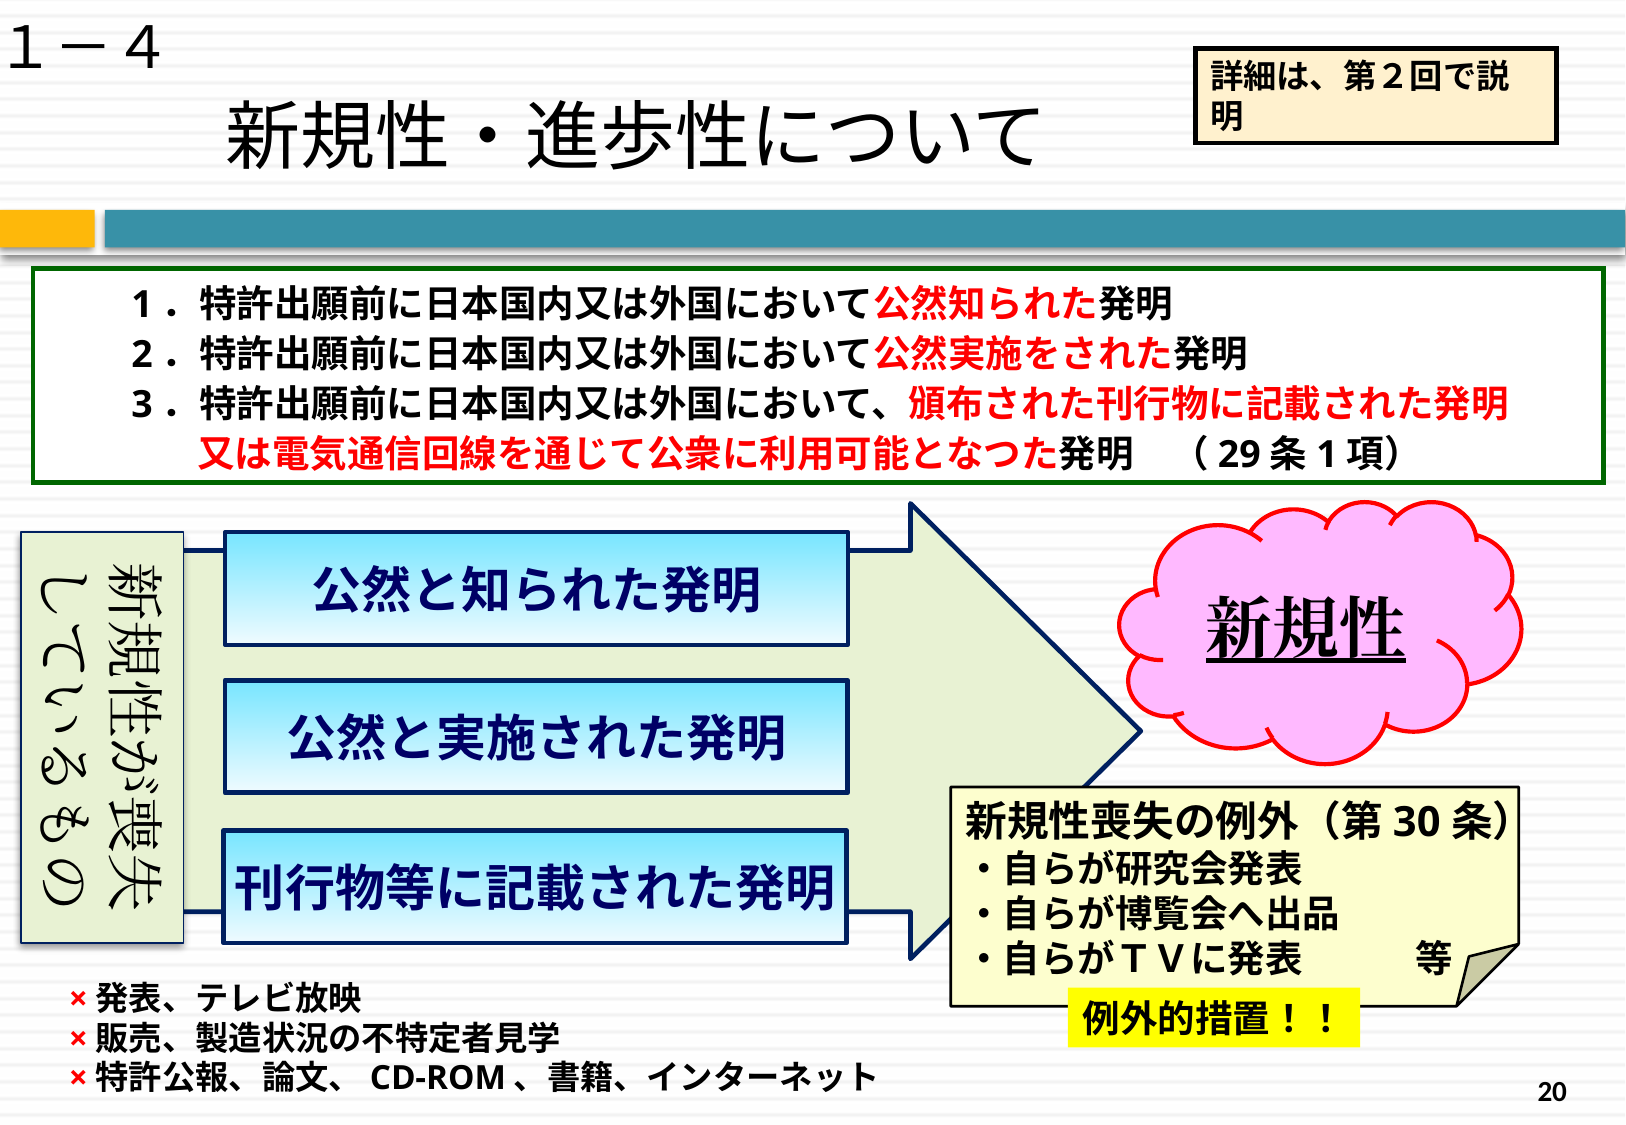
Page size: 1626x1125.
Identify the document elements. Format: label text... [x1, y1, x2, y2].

text_box 新規性喪失の例外（第30条） ・自らが研究会発表 ・自らが博覧会へ出品 ・自らがＴＶに発表 等 [950, 786, 1519, 1007]
text_box 刊行物等に記載された発明 [223, 830, 847, 943]
text_box [189, 503, 1141, 959]
text_box 新規性 [1117, 500, 1524, 766]
text_box 1．特許出願前に日本国内又は外国において公然知られた発明 2．特許出願前に日本国内又は外国において公然実施をされた発明 3．特許出願前に日本国内又は外国において、頒布された刊行物に記載された発明 又は電気通信回線を通じて公衆に利用可能となつた発明 （29条1項） [33, 268, 1604, 483]
text_box 新規性が喪失 しているもの [20, 531, 184, 944]
slide_number 20 [1477, 1058, 1625, 1122]
title 新規性・進歩性について [209, 58, 1625, 209]
text_box 公然と実施された発明 [224, 680, 848, 793]
text_box ×発表、テレビ放映 ×販売、製造状況の不特定者見学 ×特許公報、論文、CD-ROM、書籍、インターネット [54, 969, 1300, 1104]
text_box 詳細は、第２回で説明 [1195, 48, 1557, 143]
text_box １－４ [0, 2, 187, 88]
text_box 公然と知られた発明 [224, 532, 848, 645]
text_box 例外的措置！！ [1067, 987, 1361, 1048]
